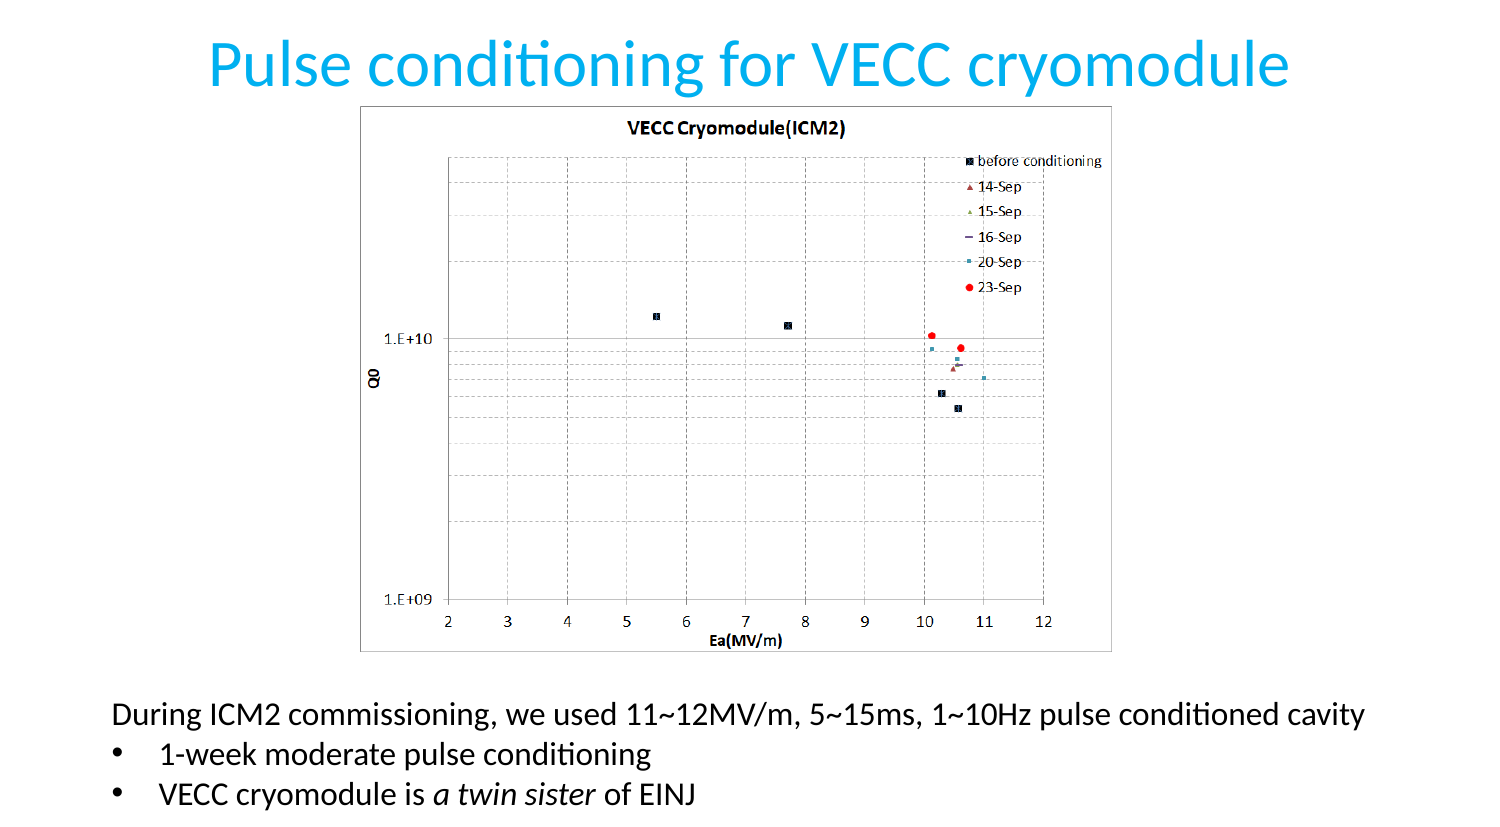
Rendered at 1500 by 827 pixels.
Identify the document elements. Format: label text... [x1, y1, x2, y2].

title Pulse conditioning for VECC cryomodule [75, 12, 1425, 107]
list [359, 105, 1112, 653]
text_box During ICM2 commissioning, we used 11~12MV/m, 5~15ms, 1~10Hz pulse conditioned cavity 1-week moderate pulse conditioning VECC cryomodule is a twin sister of EINJ [96, 685, 1420, 820]
